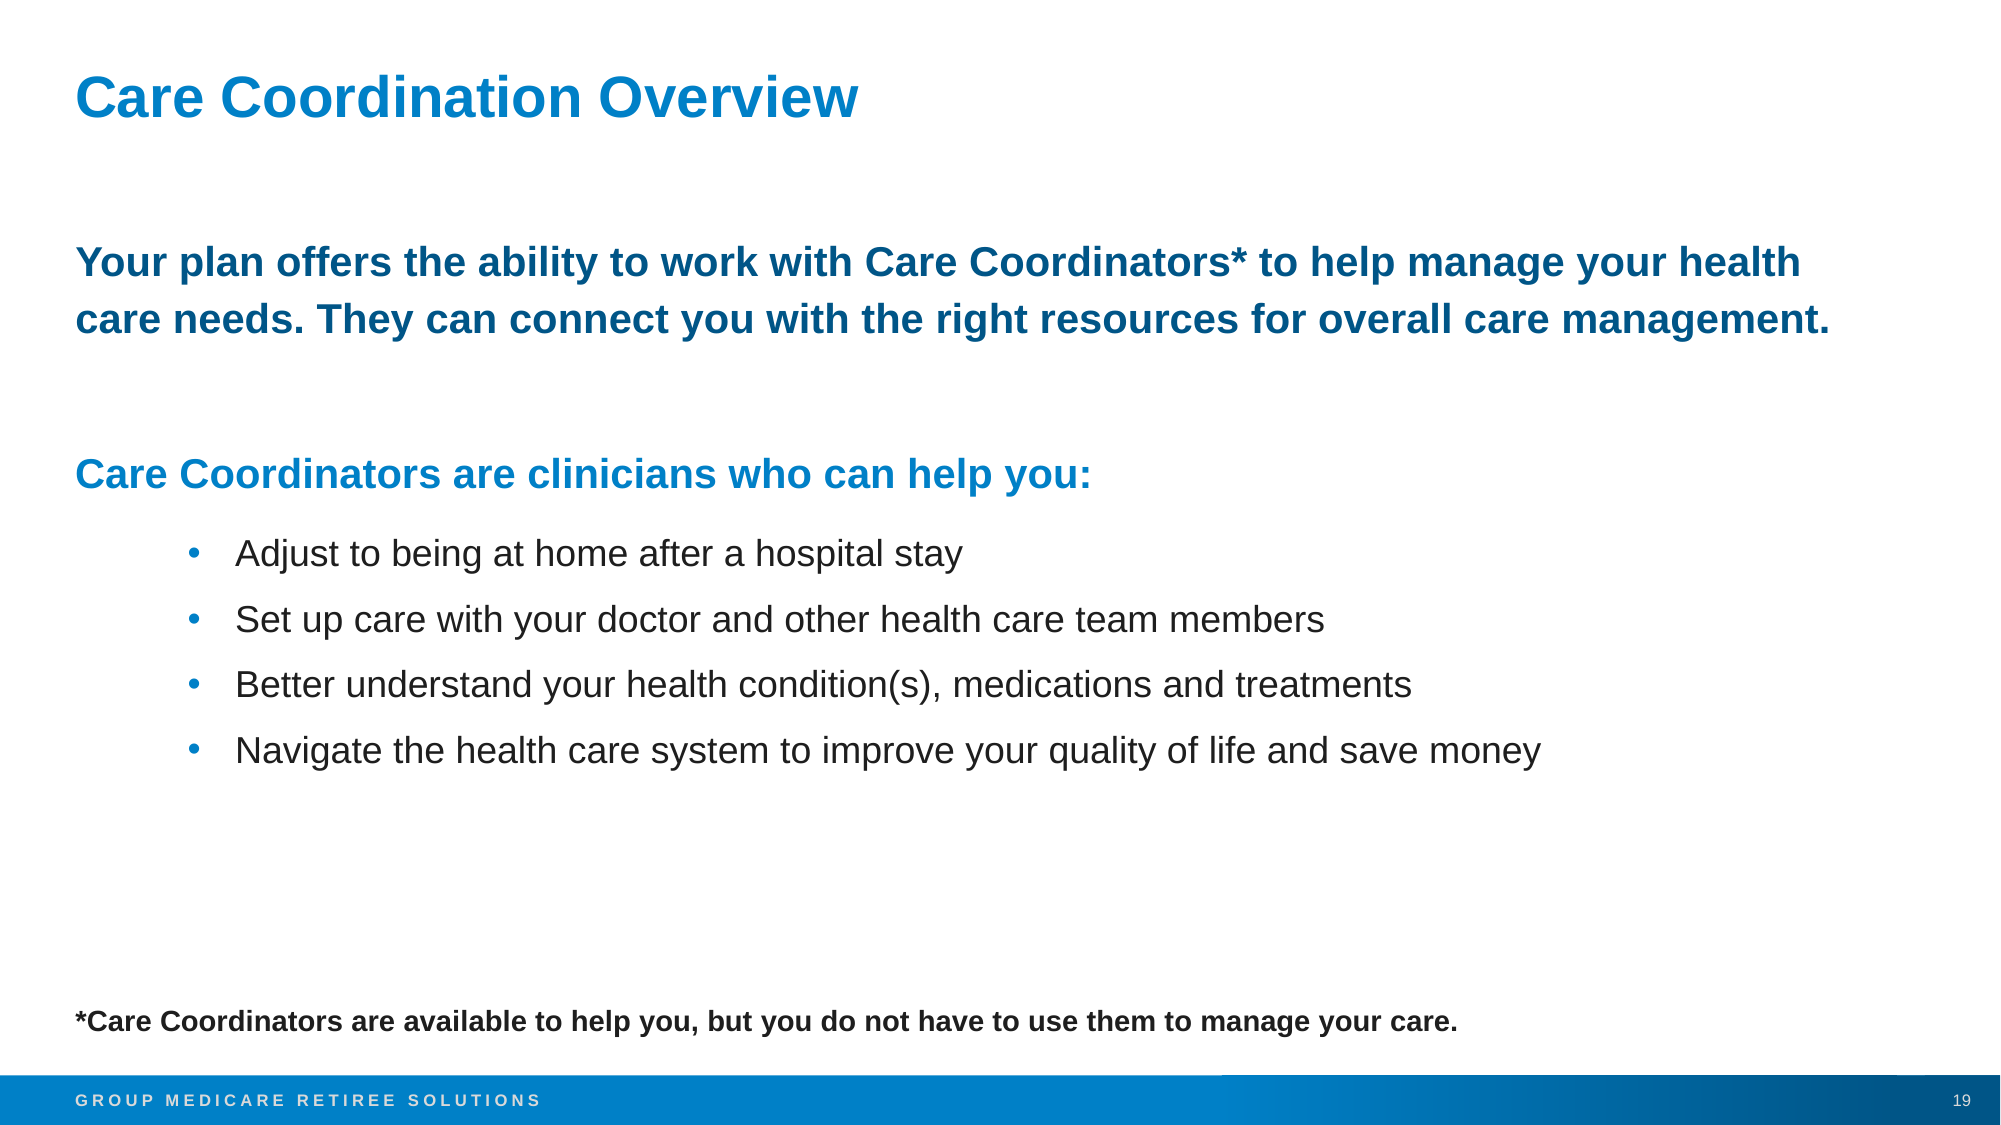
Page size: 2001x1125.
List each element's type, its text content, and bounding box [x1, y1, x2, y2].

list Care Coordinators are clinicians who can help you: Adjust to being at home after a hospital stay Set up care with your doctor and other health care team members Better understand your health condition(s), medications and treatments Navigate the health care system to improve your quality of life and save money [75, 440, 1821, 859]
title Care Coordination Overview [75, 67, 1925, 212]
text_box Your plan offers the ability to work with Care Coordinators* to help manage your health care needs. They can connect you with the right resources for overall care management. [75, 227, 1850, 430]
text_box *Care Coordinators are available to help you, but you do not have to use them to manage your care. [75, 997, 1850, 1071]
slide_number 19 [1924, 1074, 2000, 1125]
